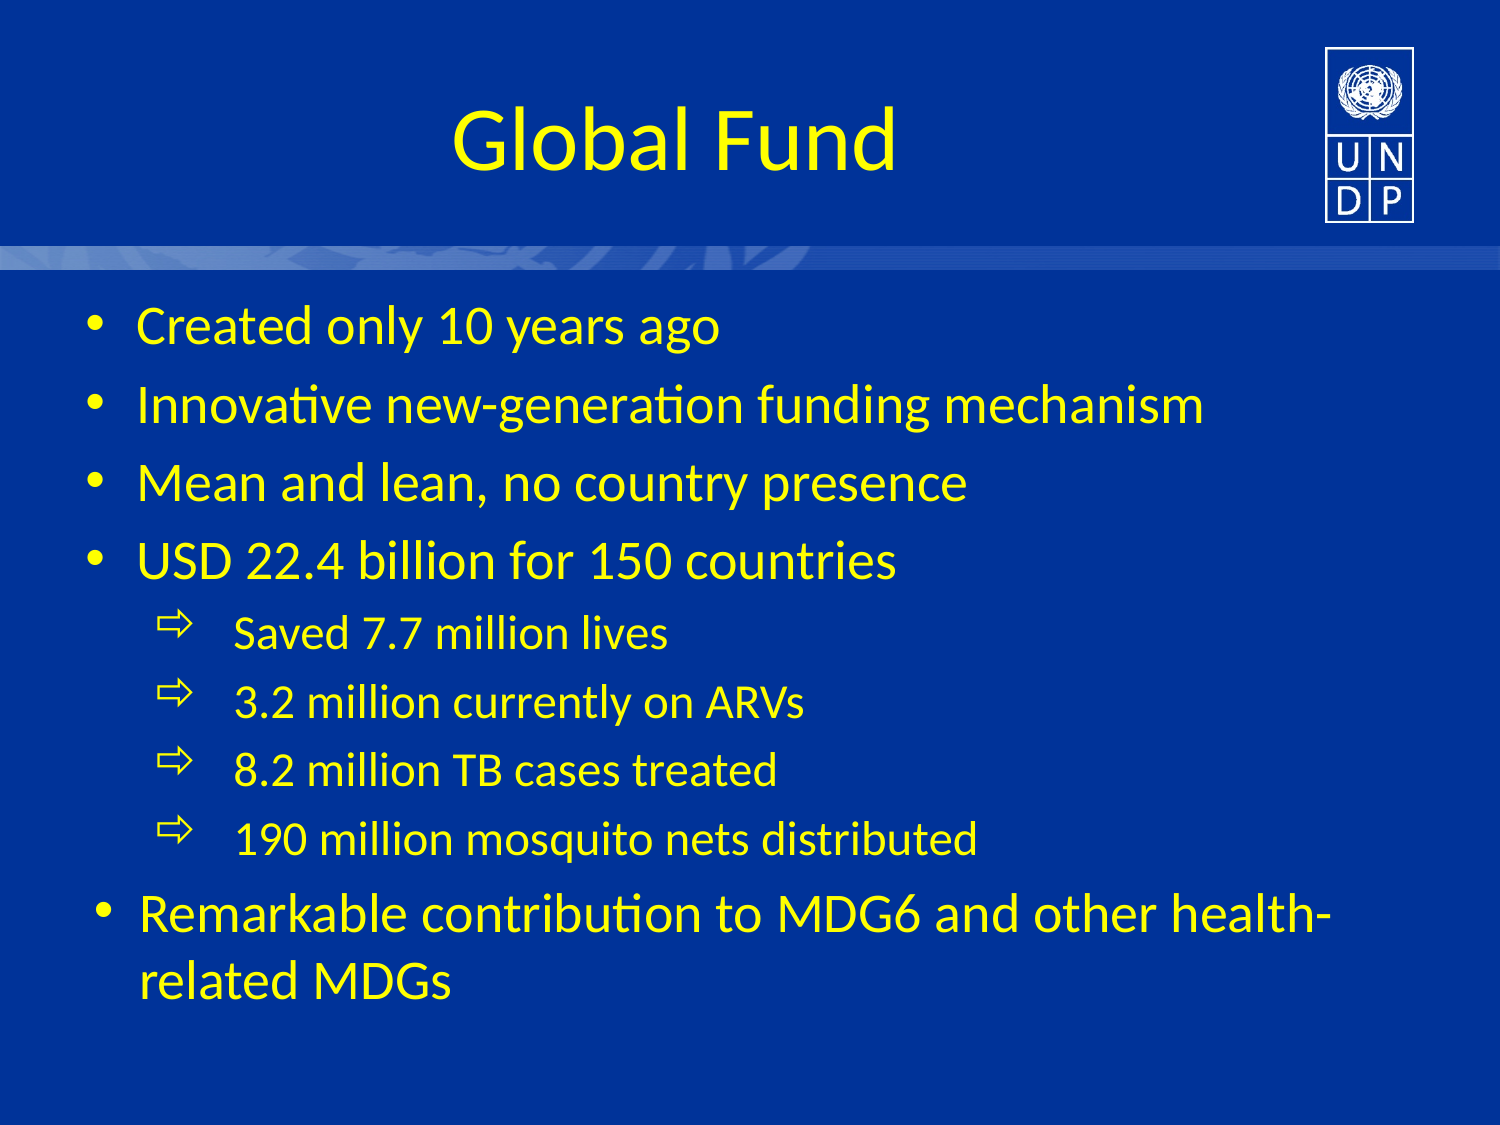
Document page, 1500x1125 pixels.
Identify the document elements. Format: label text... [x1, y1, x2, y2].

picture [1325, 47, 1414, 223]
picture [0, 246, 1500, 270]
title Global Fund [75, 45, 1278, 223]
list Created only 10 years ago Innovative new-generation funding mechanism Mean and lean, no country presence USD 22.4 billion for 150 countries Saved 7.7 million lives 3.2 million currently on ARVs 8.2 million TB cases treated 190 million mosquito nets distributed Remarkable contribution to MDG6 and other health-related MDGs [70, 281, 1421, 1024]
